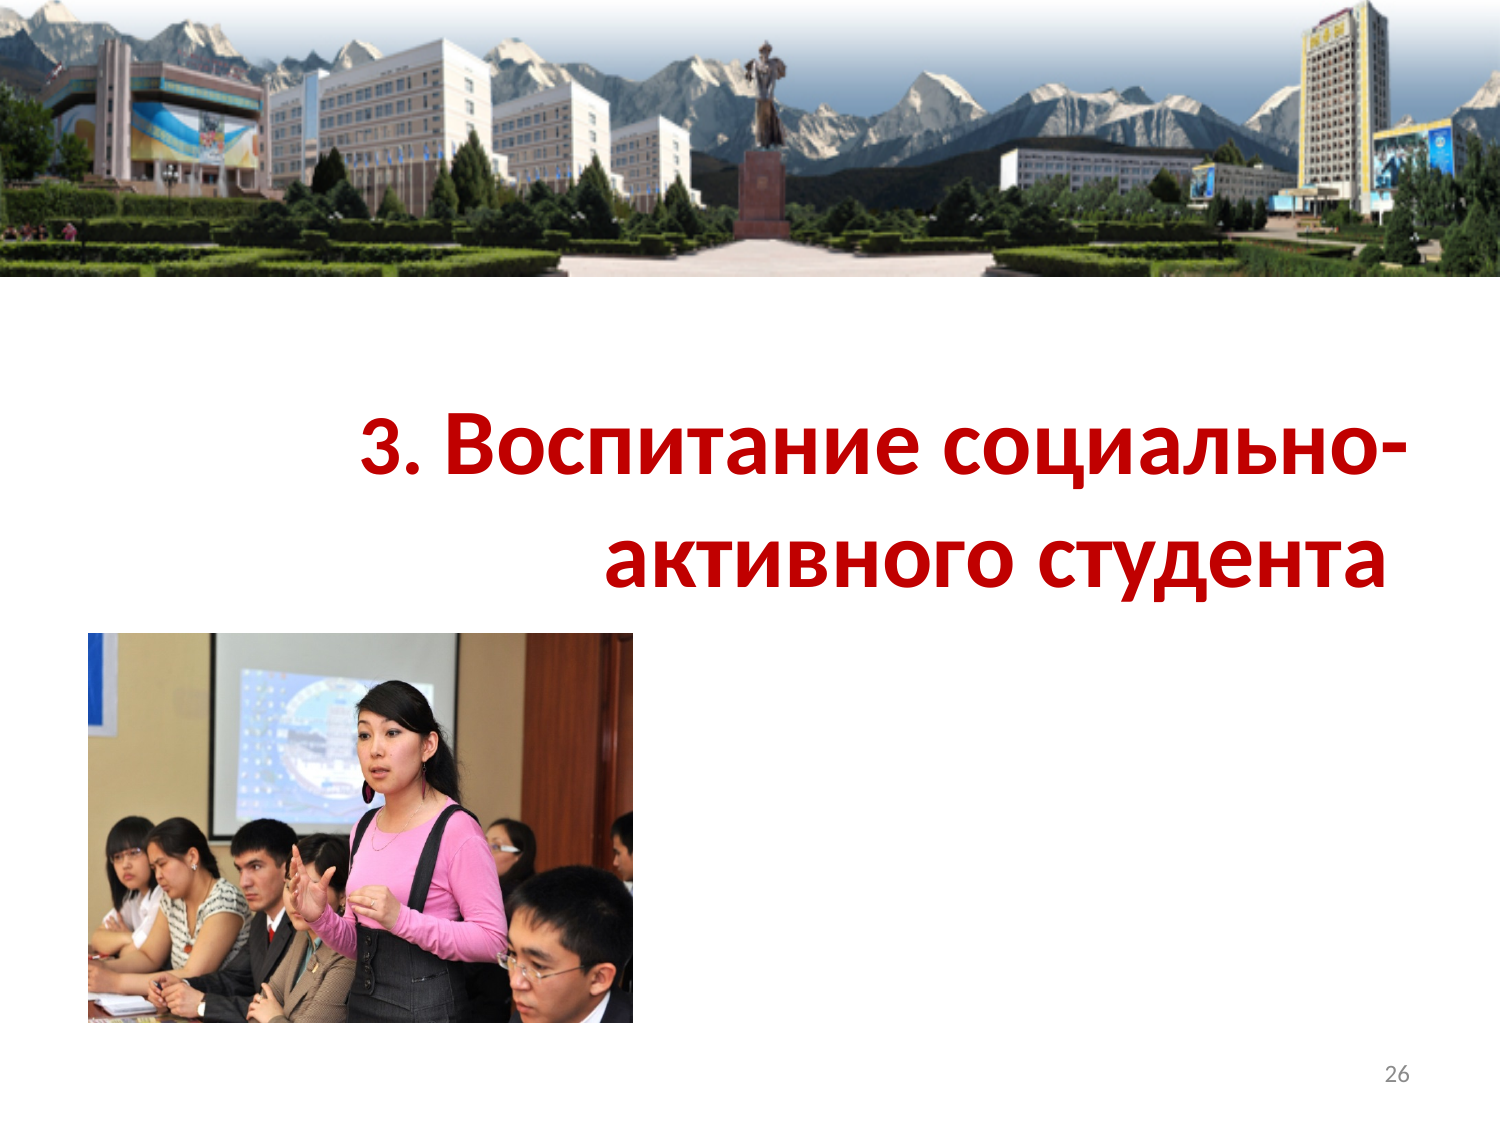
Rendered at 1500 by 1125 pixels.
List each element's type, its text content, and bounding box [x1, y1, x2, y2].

slide_number 26 [1074, 1042, 1425, 1103]
picture [0, 0, 1500, 277]
list 3. Воспитание социально- активного студента [75, 373, 1425, 1005]
picture [88, 633, 633, 1024]
